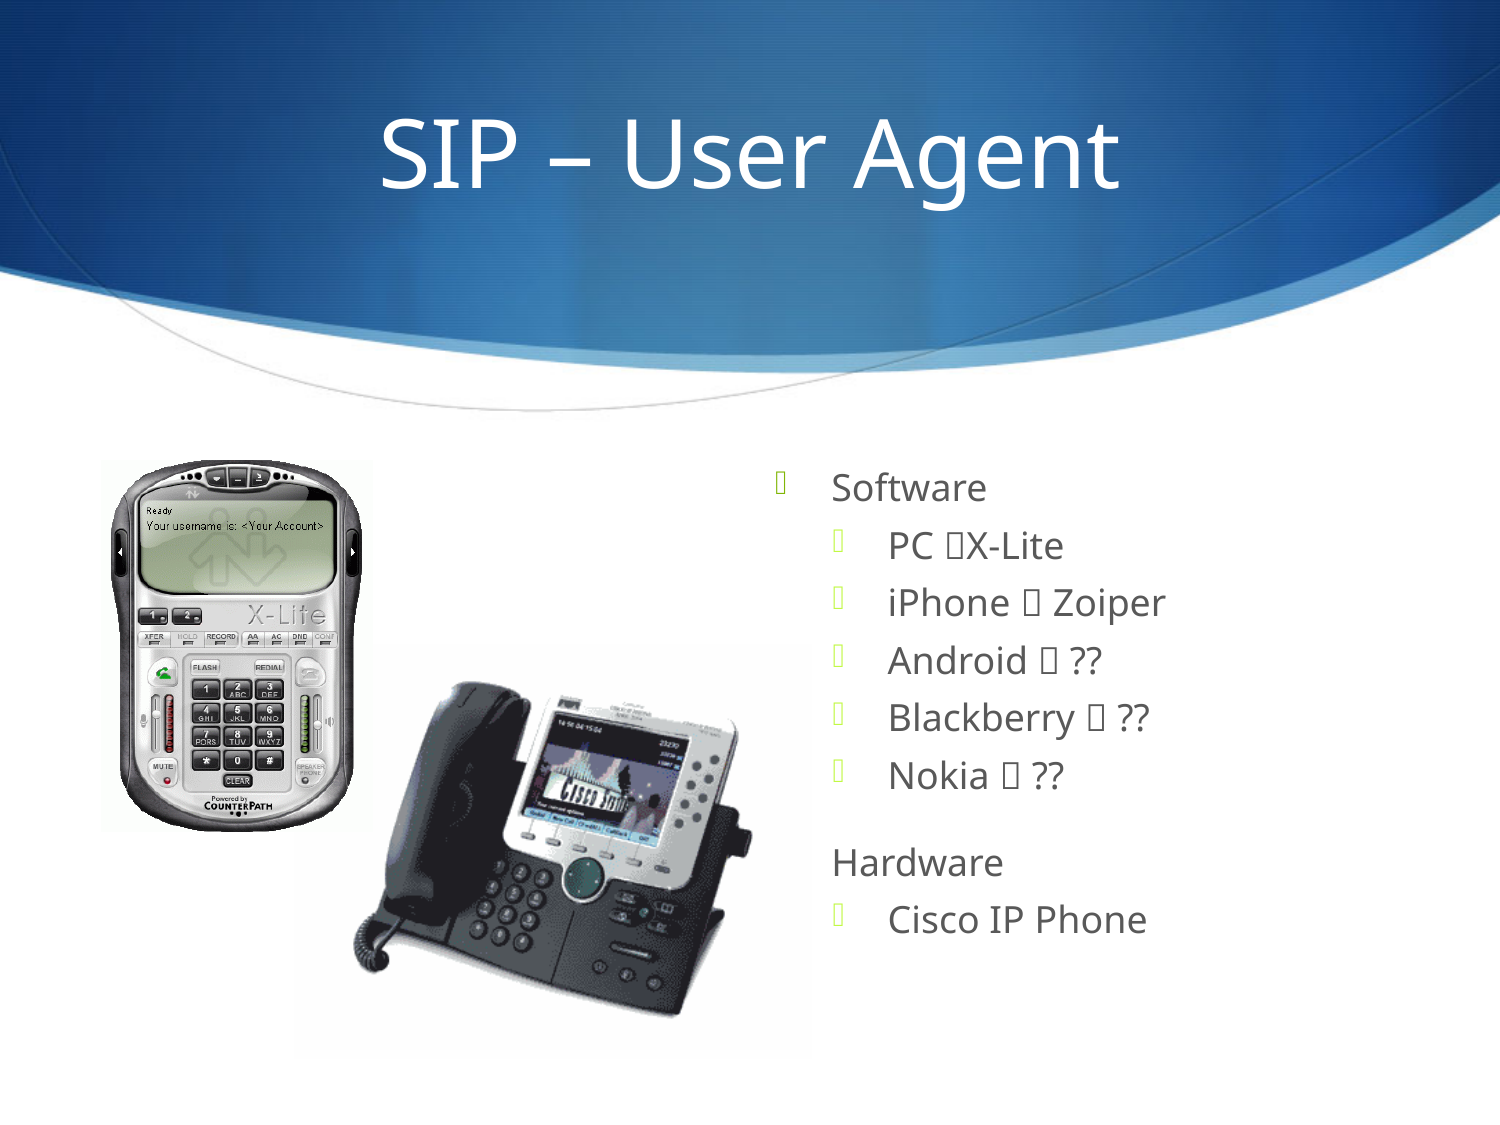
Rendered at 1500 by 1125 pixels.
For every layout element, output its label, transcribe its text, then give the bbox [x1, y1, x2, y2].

list Software PC X-Lite iPhone  Zoiper Android  ?? Blackberry  ?? Nokia  ?? Hardware Cisco IP Phone [760, 456, 1379, 991]
picture [0, 0, 1500, 1125]
title SIP – User Agent [75, 56, 1425, 245]
